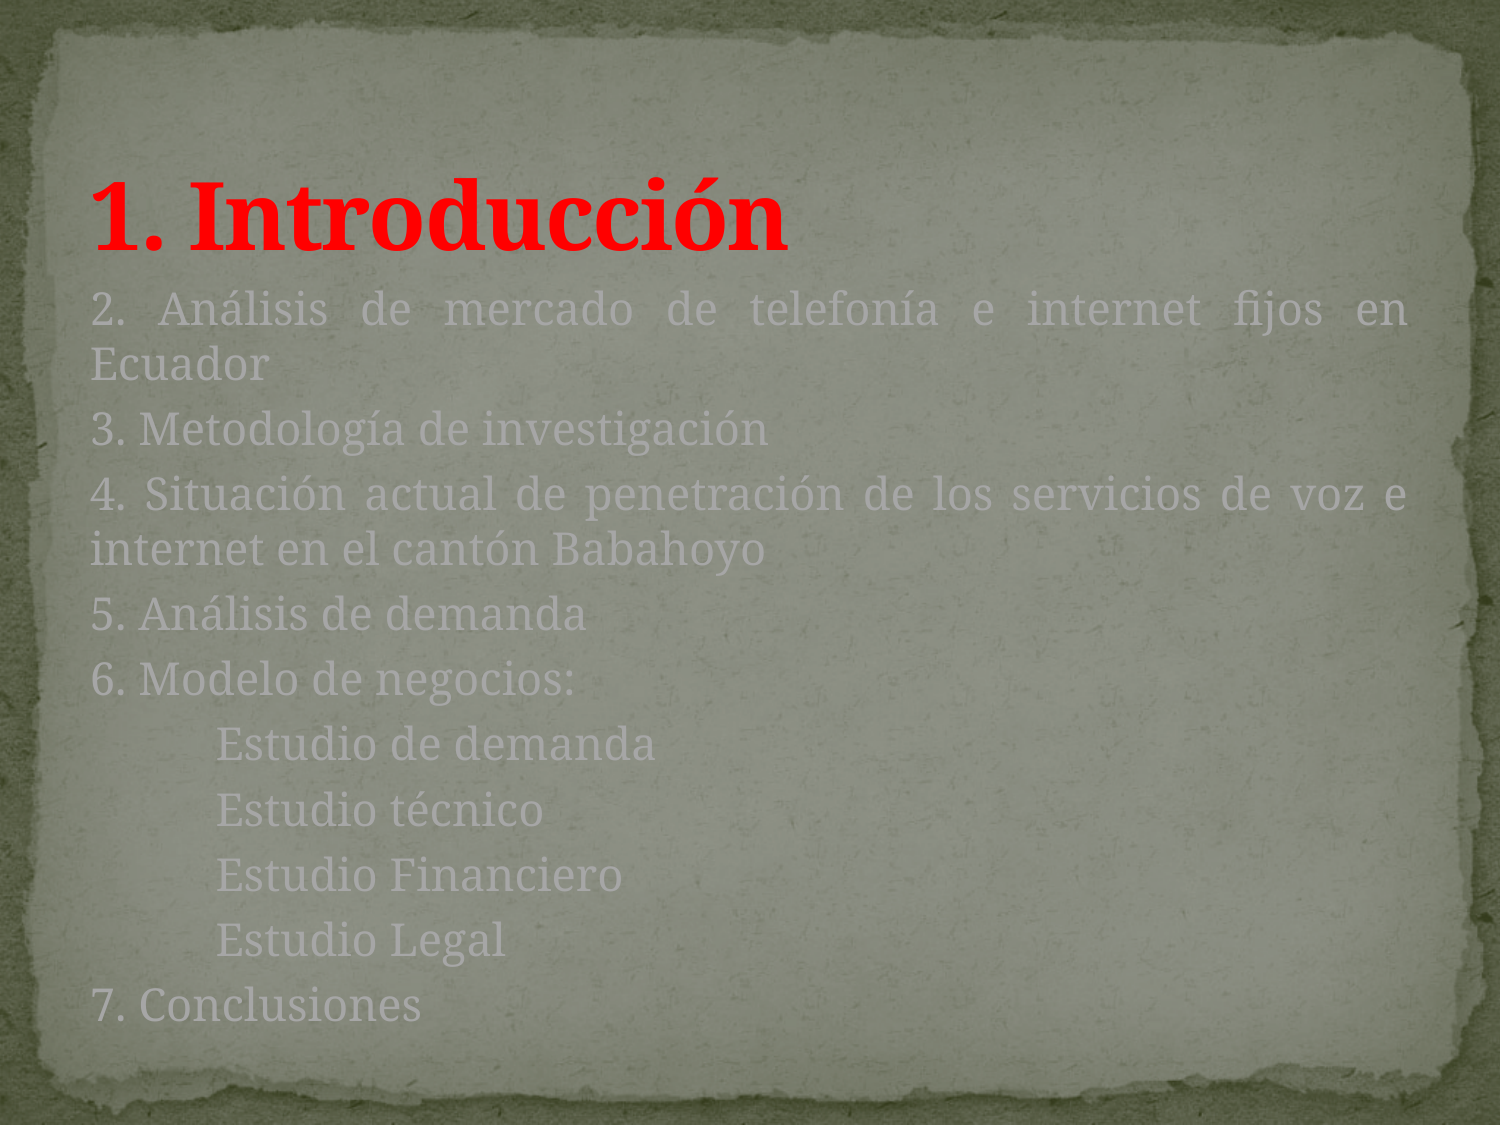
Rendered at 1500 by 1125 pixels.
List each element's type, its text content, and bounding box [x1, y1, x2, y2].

list 1. Introducción 2. Análisis de mercado de telefonía e internet fijos en Ecuador 3. Metodología de investigación 4. Situación actual de penetración de los servicios de voz e internet en el cantón Babahoyo 5. Análisis de demanda 6. Modelo de negocios: Estudio de demanda Estudio técnico Estudio Financiero Estudio Legal 7. Conclusiones [75, 149, 1425, 1047]
